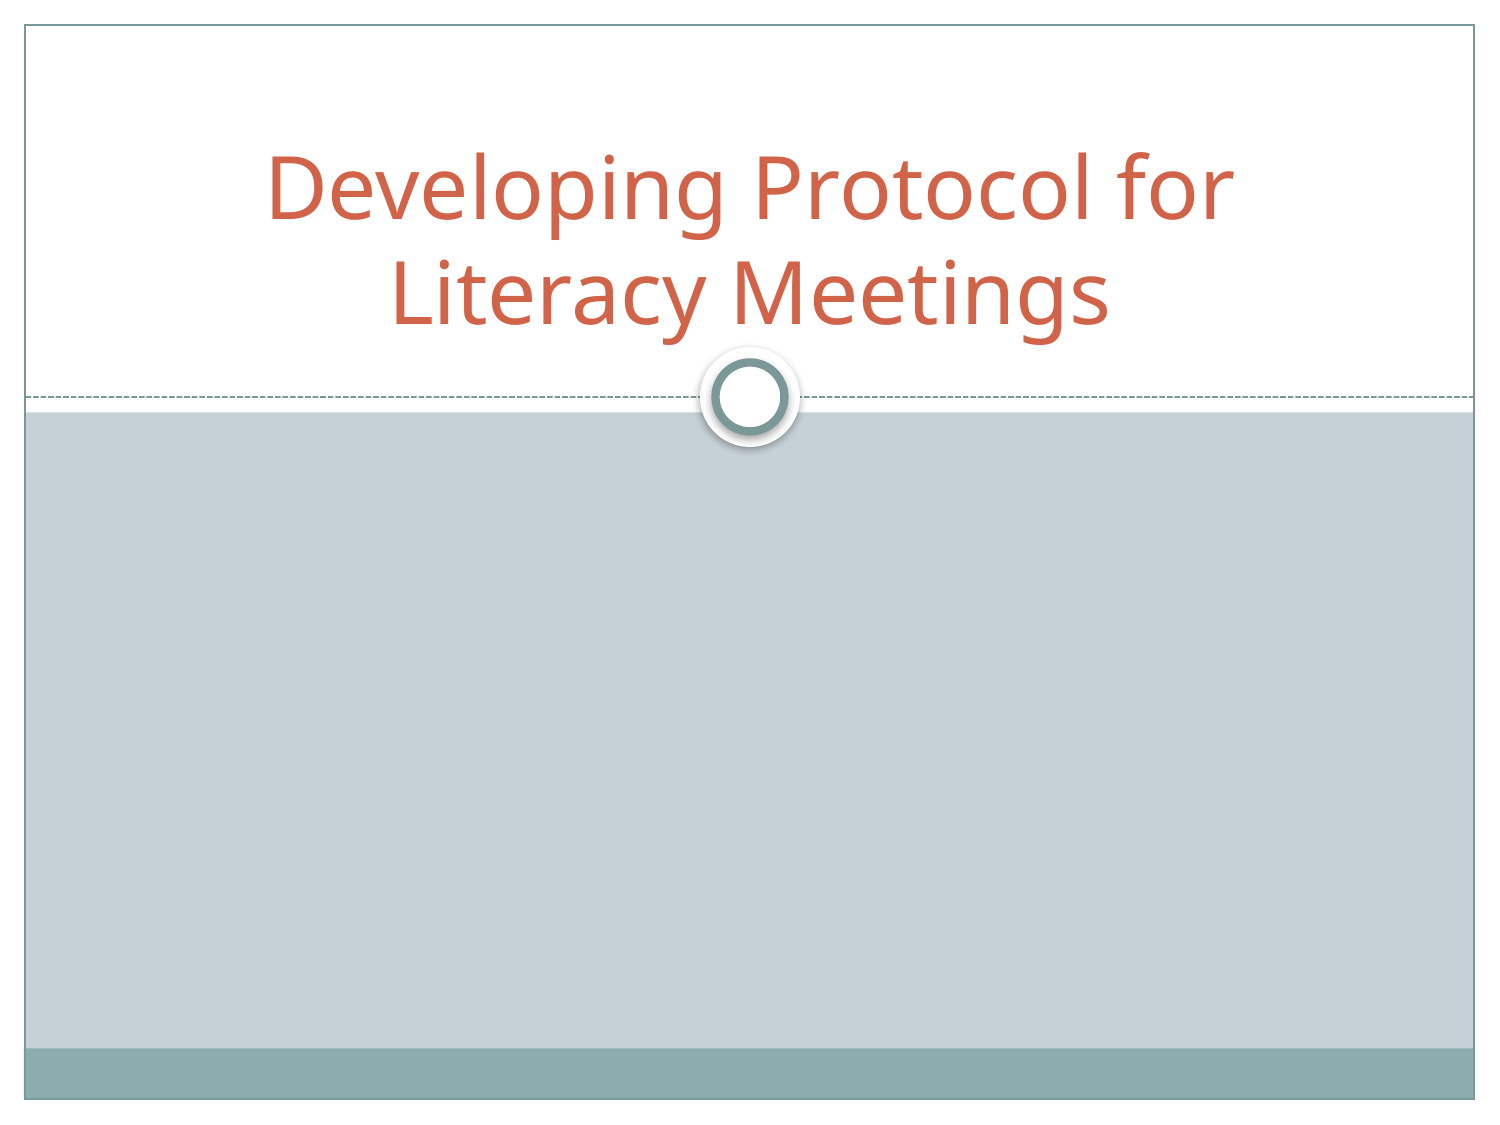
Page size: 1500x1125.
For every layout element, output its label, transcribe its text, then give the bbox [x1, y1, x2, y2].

title Developing Protocol for Literacy Meetings [112, 62, 1388, 350]
